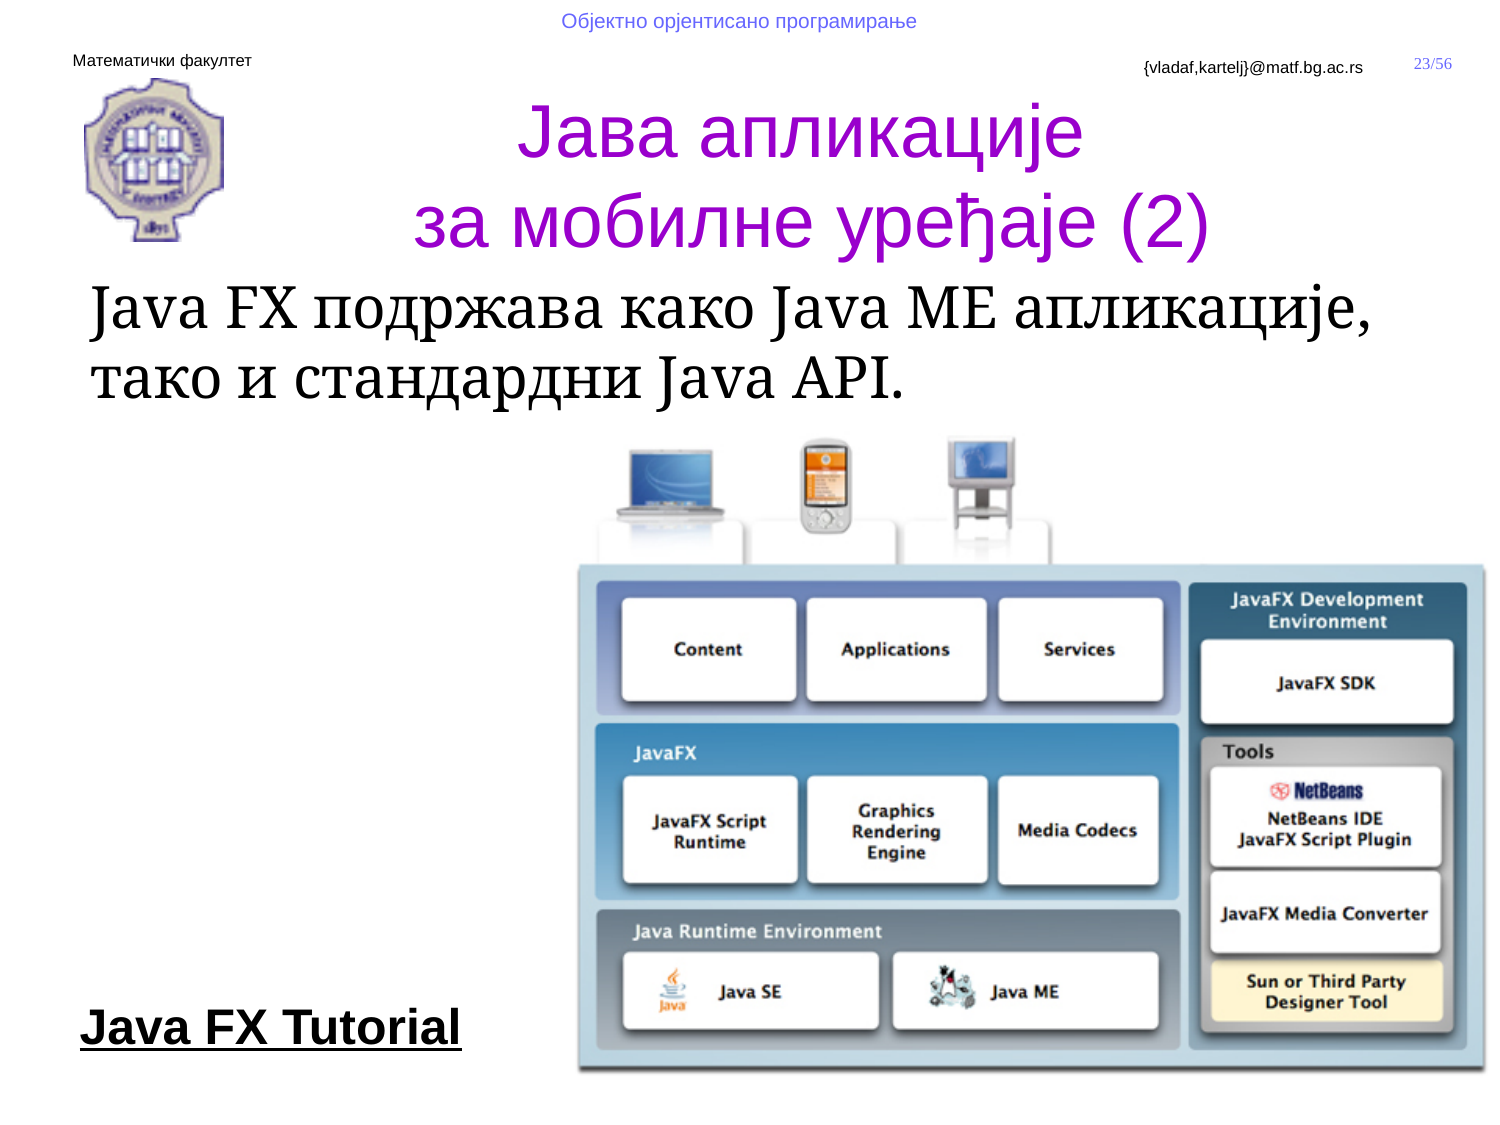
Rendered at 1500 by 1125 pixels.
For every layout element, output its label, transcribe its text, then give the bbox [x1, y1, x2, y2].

list Java FX подржава како Java ME апликације, тако и стандардни Java API. [75, 262, 1500, 1059]
picture [84, 78, 187, 242]
text_box Јава апликације за мобилне уређаје (2) [187, 74, 1438, 262]
picture [562, 420, 1500, 1089]
text_box Java FX Tutorial [64, 987, 492, 1063]
